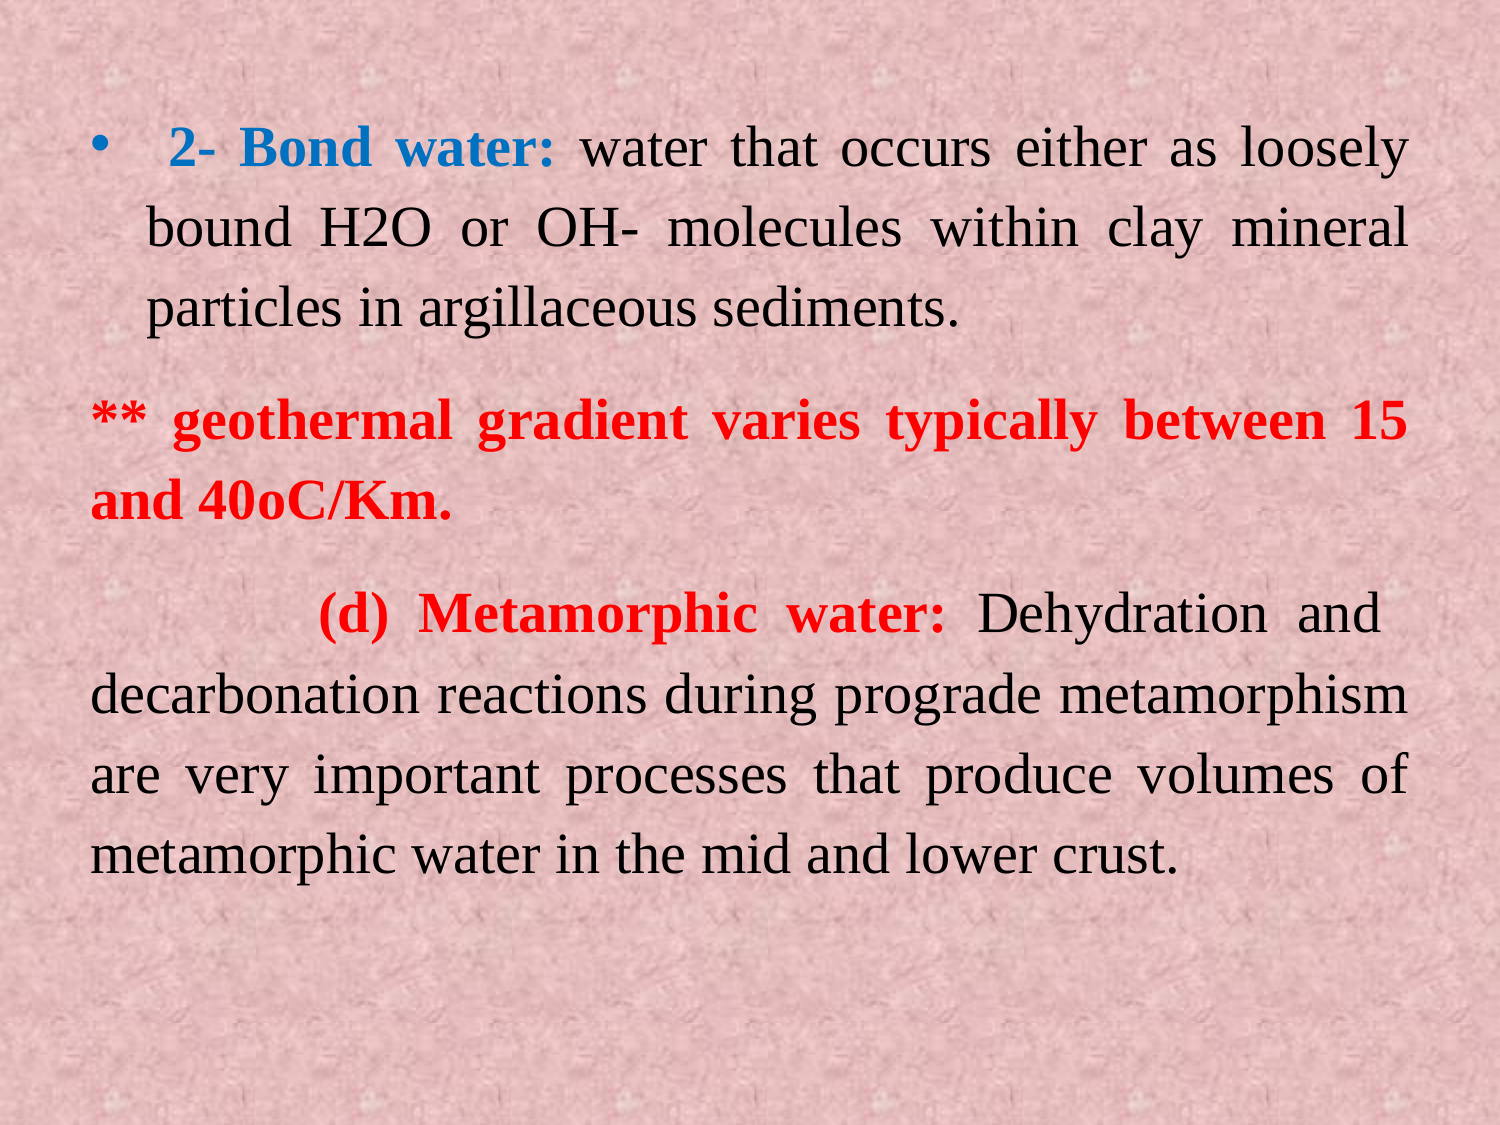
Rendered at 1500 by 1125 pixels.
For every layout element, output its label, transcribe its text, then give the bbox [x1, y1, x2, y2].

picture [0, 0, 1500, 1125]
list 2- Bond water: water that occurs either as loosely bound H2O or OH- molecules within clay mineral particles in argillaceous sediments. ** geothermal gradient varies typically between 15 and 40oC/Km. (d) Metamorphic water: Dehydration and decarbonation reactions during prograde metamorphism are very important processes that produce volumes of metamorphic water in the mid and lower crust. [75, 90, 1425, 1047]
